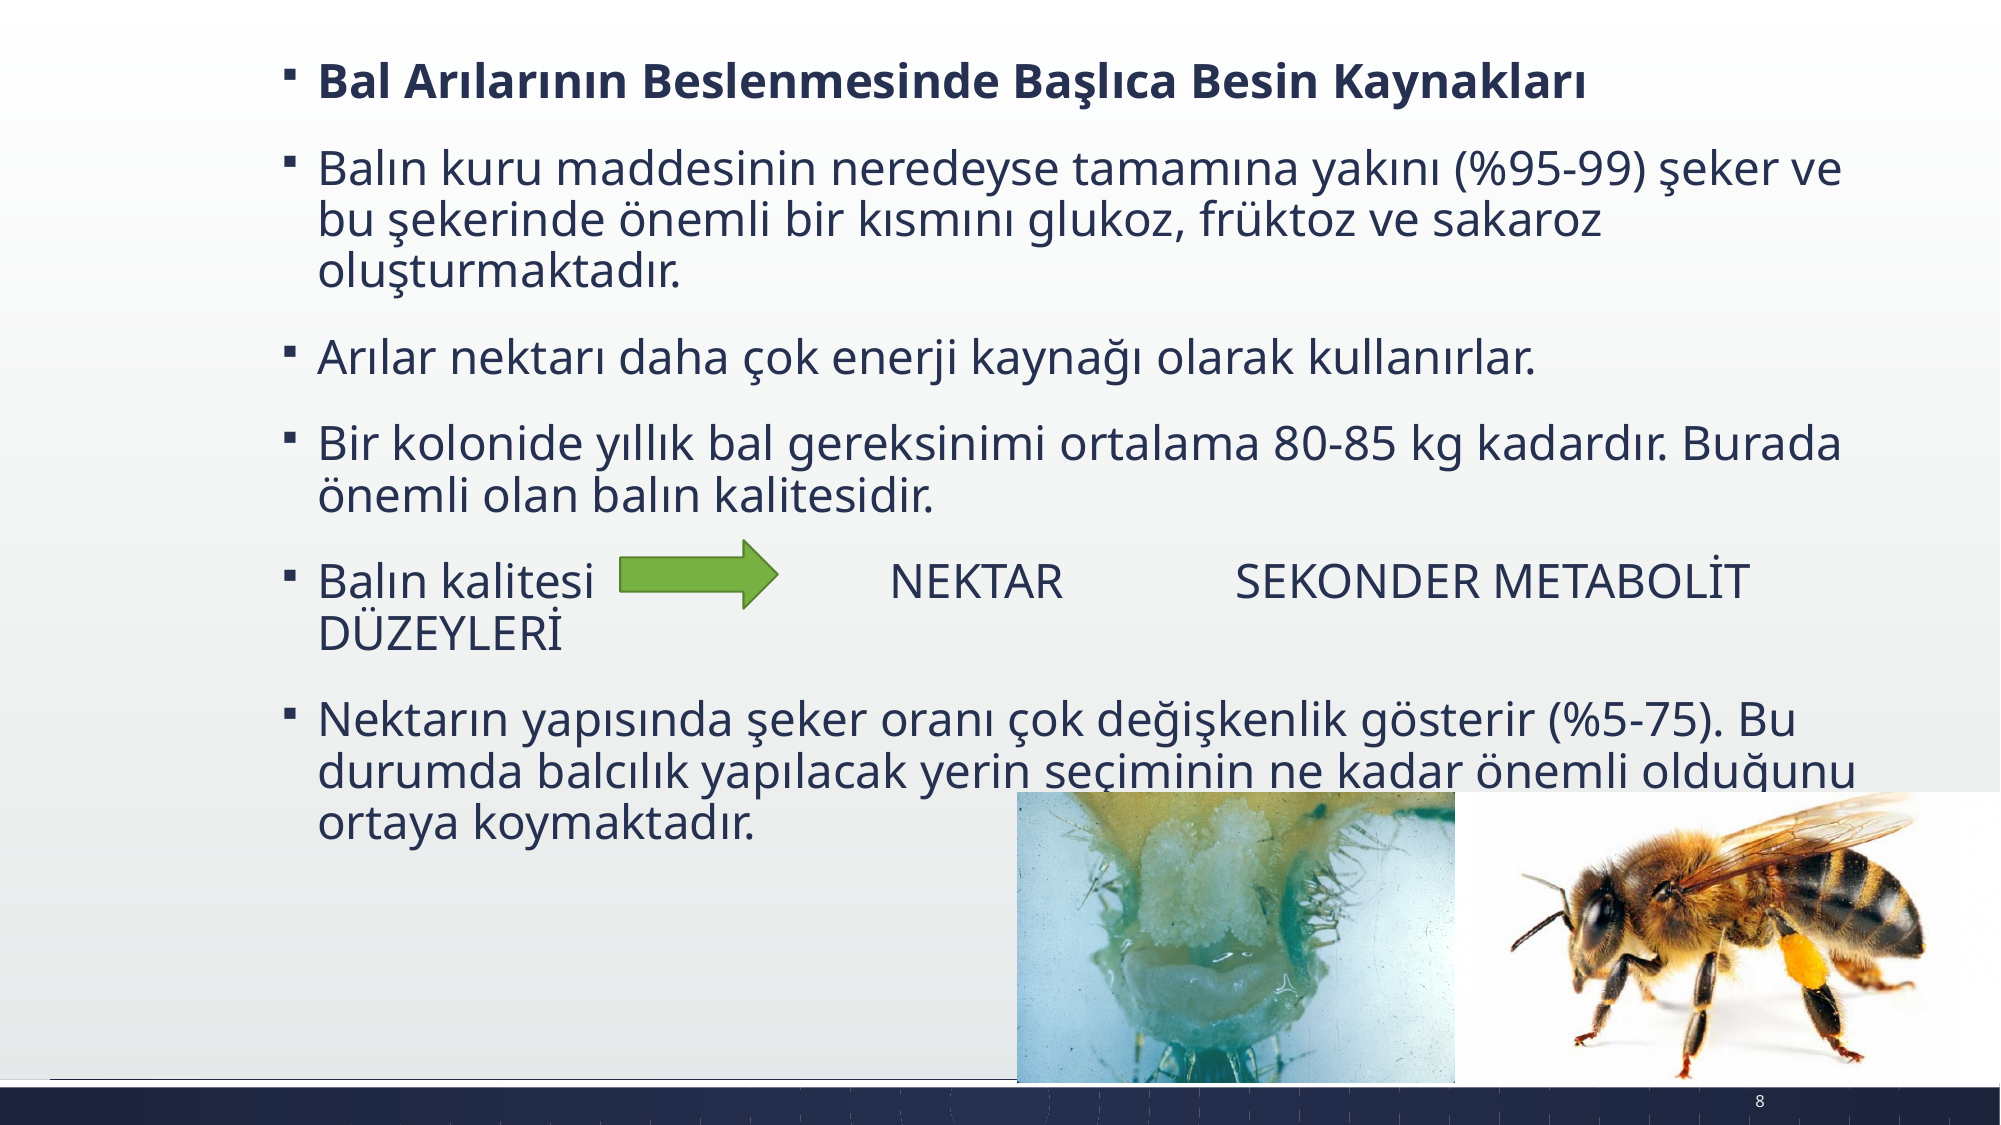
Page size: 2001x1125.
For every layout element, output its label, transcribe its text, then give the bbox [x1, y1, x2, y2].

list Bal Arılarının Beslenmesinde Başlıca Besin Kaynakları Balın kuru maddesinin neredeyse tamamına yakını (%95-99) şeker ve bu şekerinde önemli bir kısmını glukoz, früktoz ve sakaroz oluşturmaktadır. Arılar nektarı daha çok enerji kaynağı olarak kullanırlar. Bir kolonide yıllık bal gereksinimi ortalama 80-85 kg kadardır. Burada önemli olan balın kalitesidir. Balın kalitesi NEKTAR SEKONDER METABOLİT DÜZEYLERİ Nektarın yapısında şeker oranı çok değişkenlik gösterir (%5-75). Bu durumda balcılık yapılacak yerin seçiminin ne kadar önemli olduğunu ortaya koymaktadır. [259, 49, 1903, 860]
slide_number 8 [1674, 1083, 1780, 1122]
picture [1017, 792, 2000, 1083]
text_box [619, 539, 779, 610]
